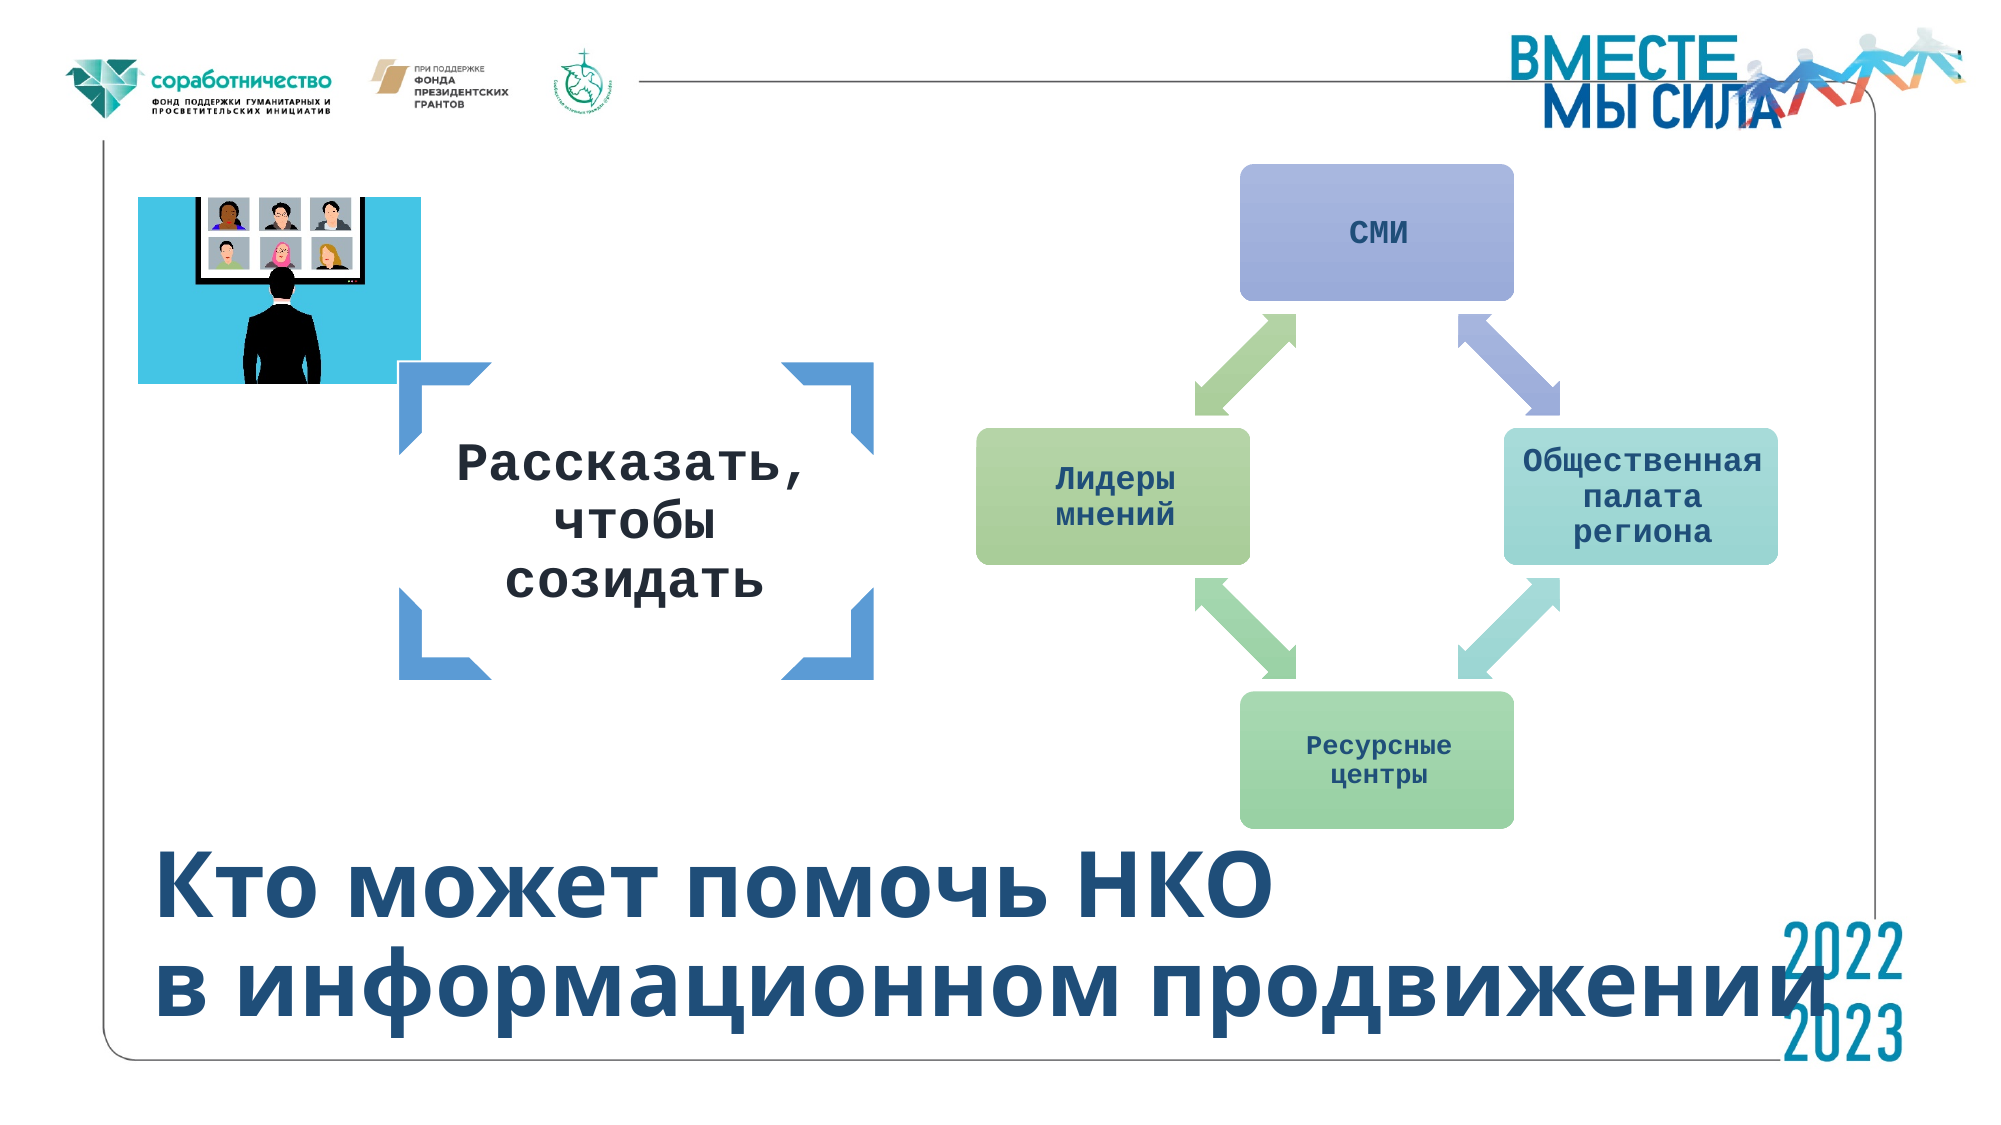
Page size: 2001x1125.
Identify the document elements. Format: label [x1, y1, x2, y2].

picture [0, 0, 1986, 1103]
text_box [856, 164, 1898, 829]
text_box [137, 158, 875, 719]
